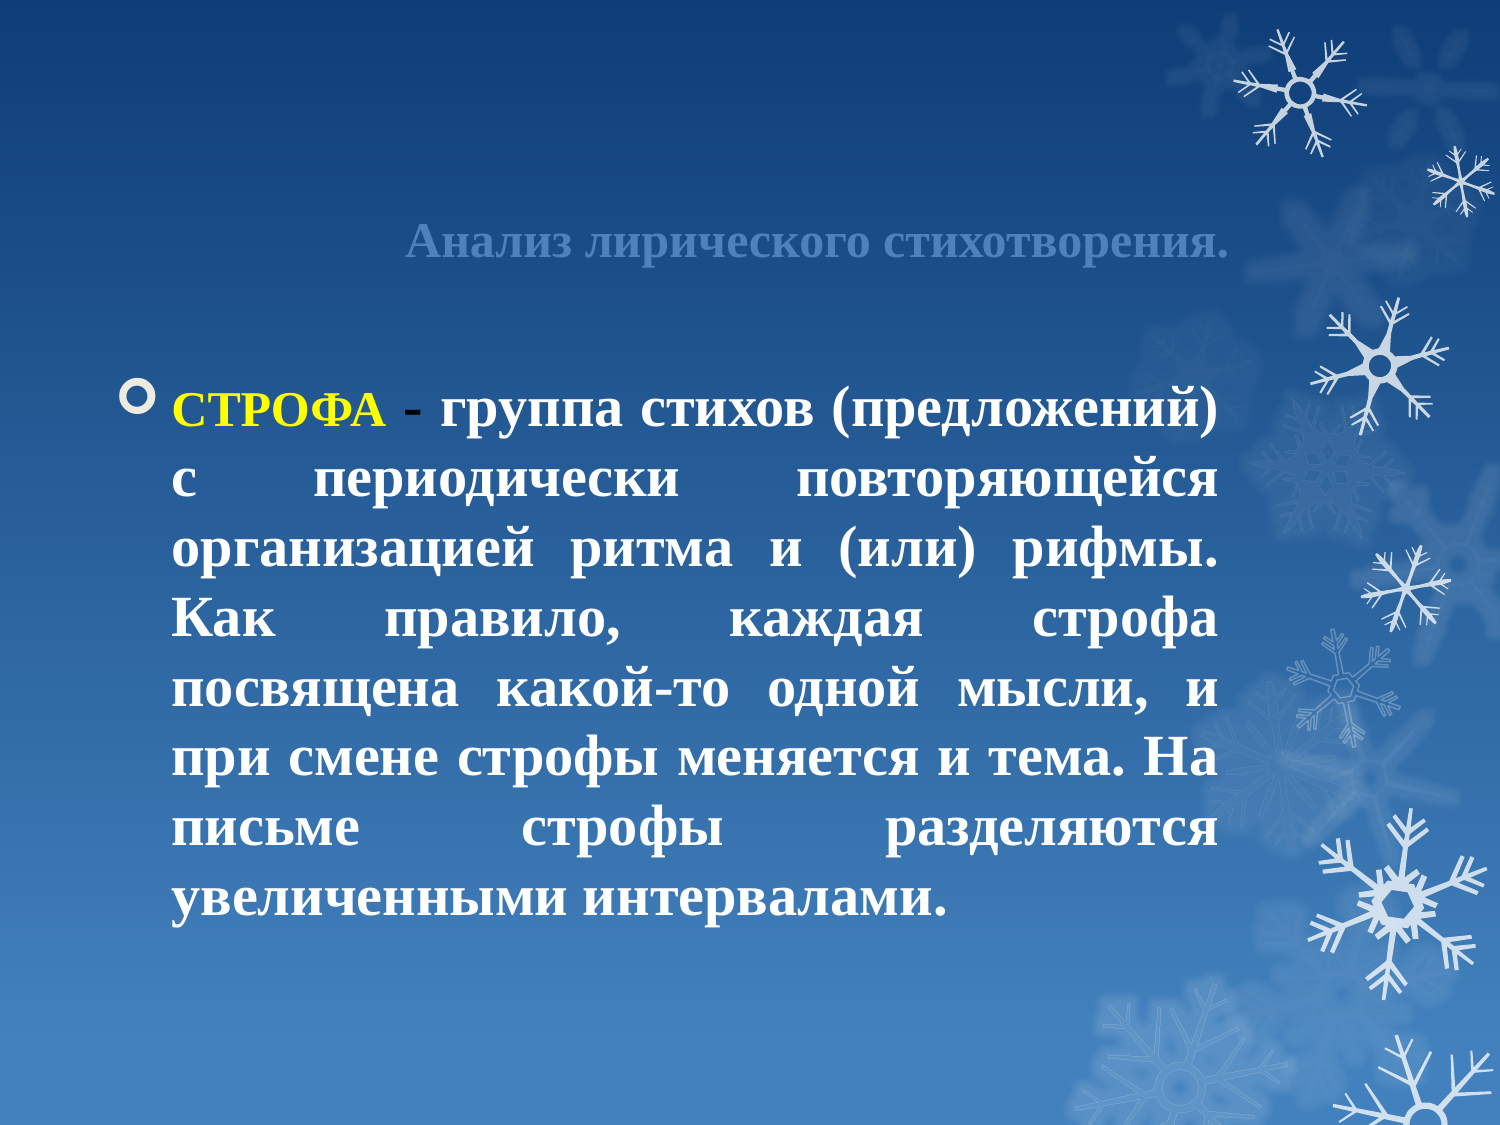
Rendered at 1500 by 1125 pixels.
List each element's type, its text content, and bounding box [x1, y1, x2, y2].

title Анализ лирического стихотворения. [277, 42, 1401, 313]
list СТРОФА - группа стихов (предложений) с периодически повторяющейся организацией ритма и (или) рифмы. Как правило, каждая строфа посвящена какой-то одной мысли, и при смене строфы меняется и тема. На письме строфы разделяются увеличенными интервалами. [100, 89, 1235, 1083]
